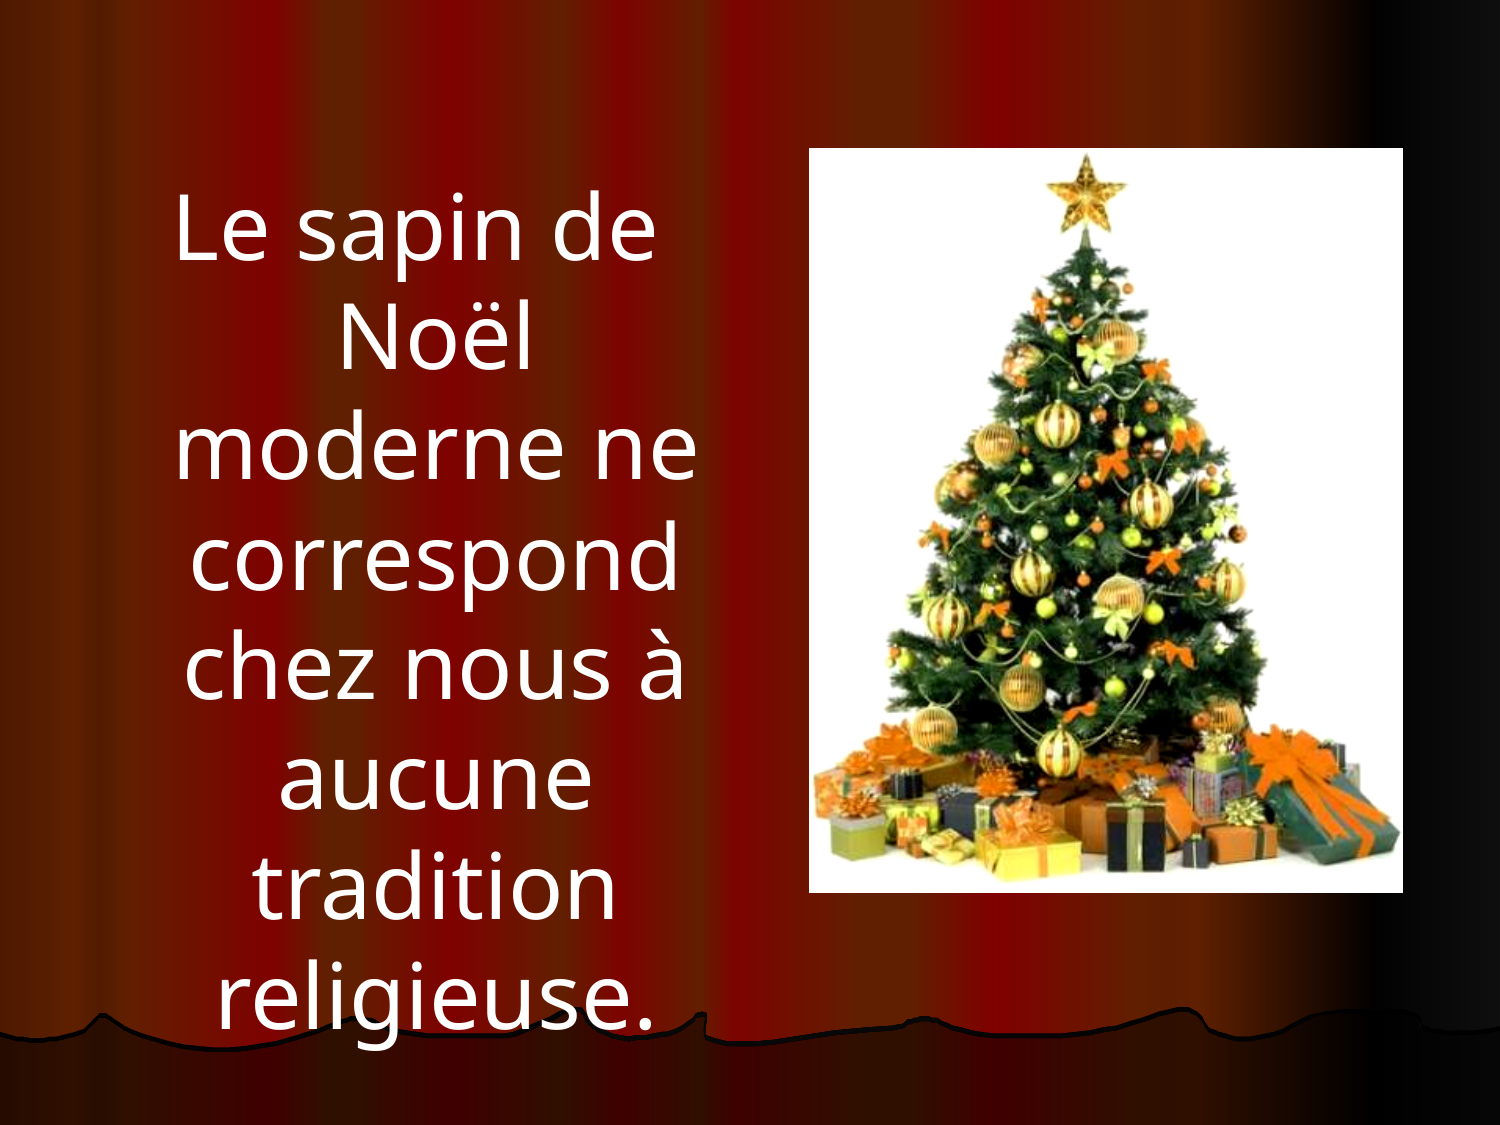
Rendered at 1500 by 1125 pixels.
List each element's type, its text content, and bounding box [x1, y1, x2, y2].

list Le sapin de Noël moderne ne correspond chez nous à aucune tradition religieuse. [76, 160, 740, 905]
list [808, 148, 1403, 893]
